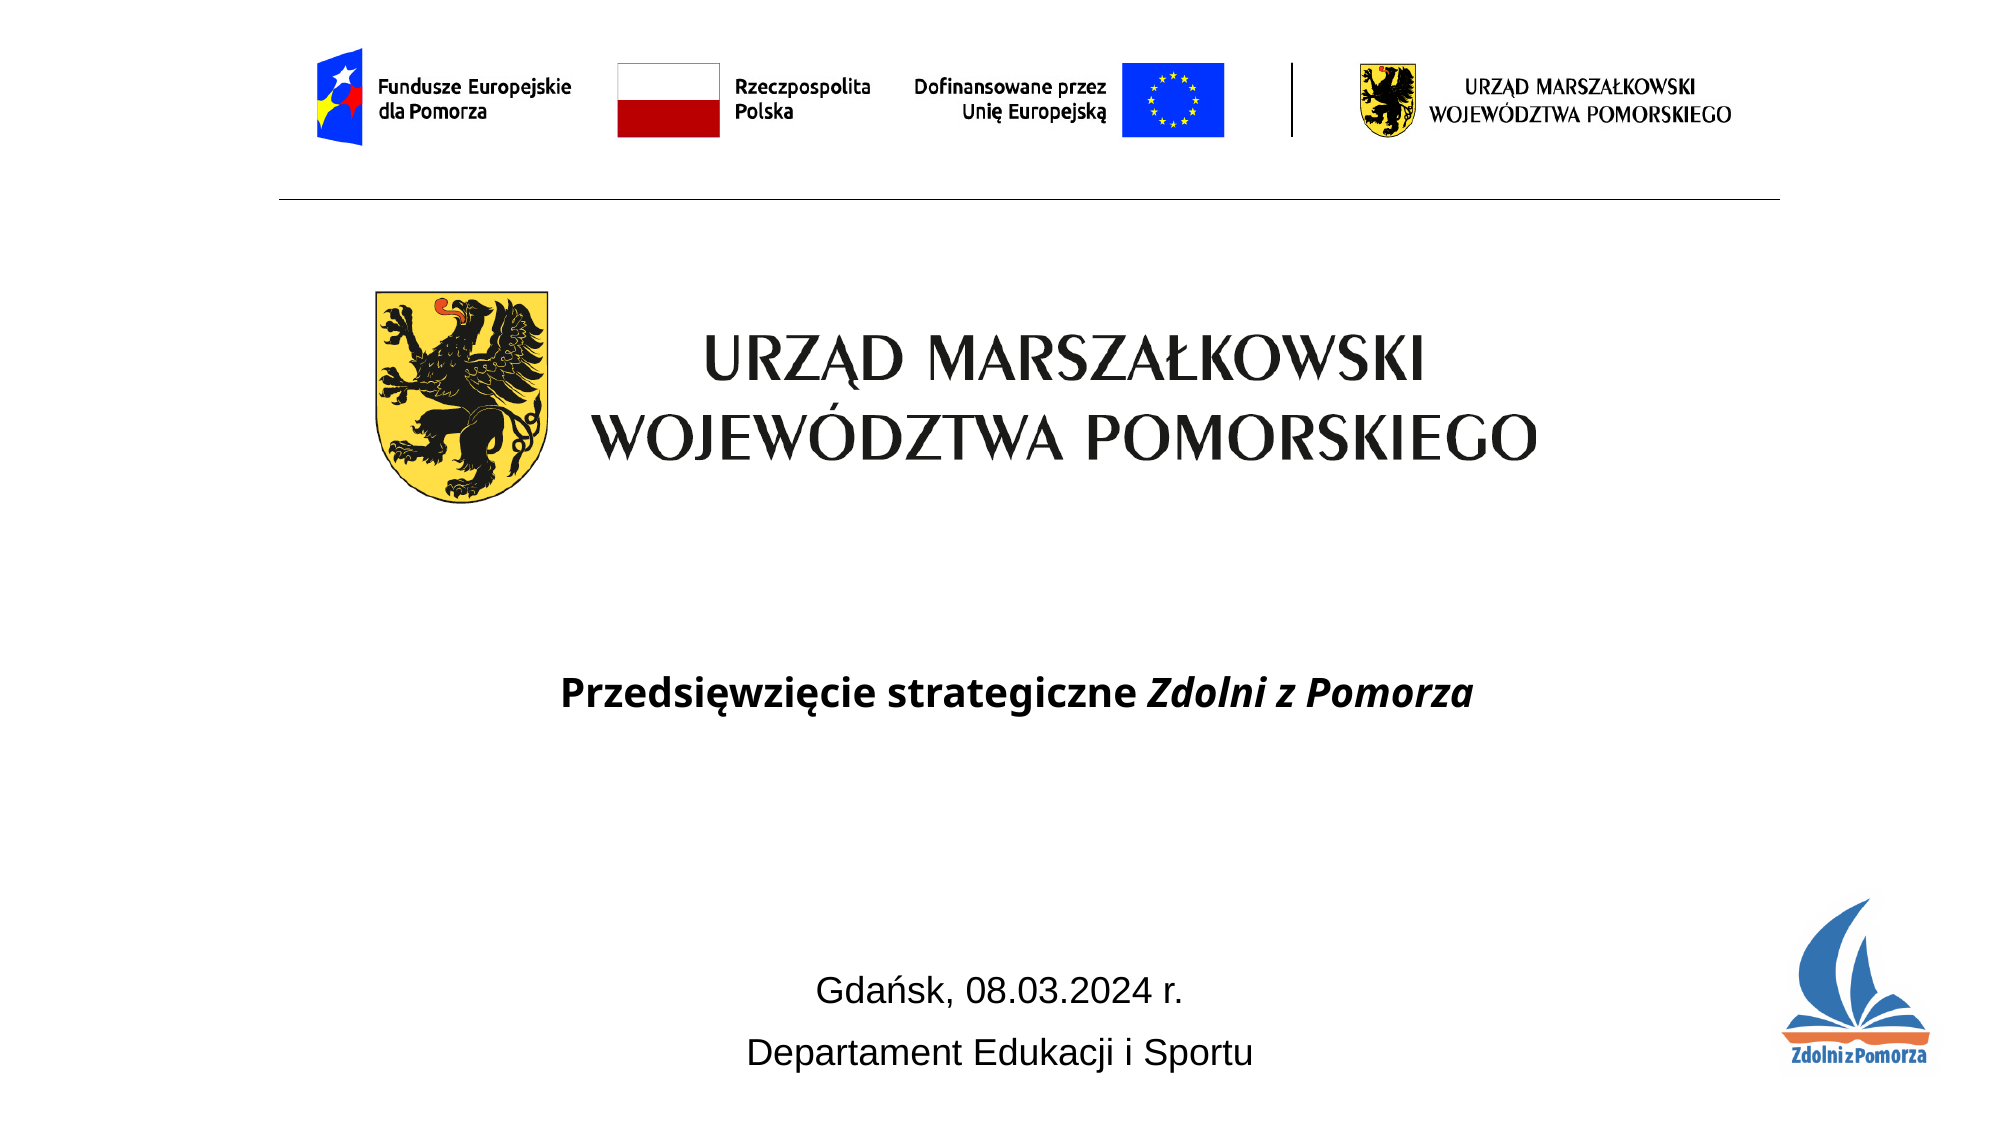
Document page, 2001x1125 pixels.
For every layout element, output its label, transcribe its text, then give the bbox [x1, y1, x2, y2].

picture [1769, 886, 1944, 1078]
picture [266, 0, 1792, 214]
picture [373, 291, 1536, 505]
subtitle Gdańsk, 08.03.2024 r. Departament Edukacji i Sportu [249, 964, 1750, 1106]
title Przedsięwzięcie strategiczne Zdolni z Pomorza [100, 580, 1944, 773]
